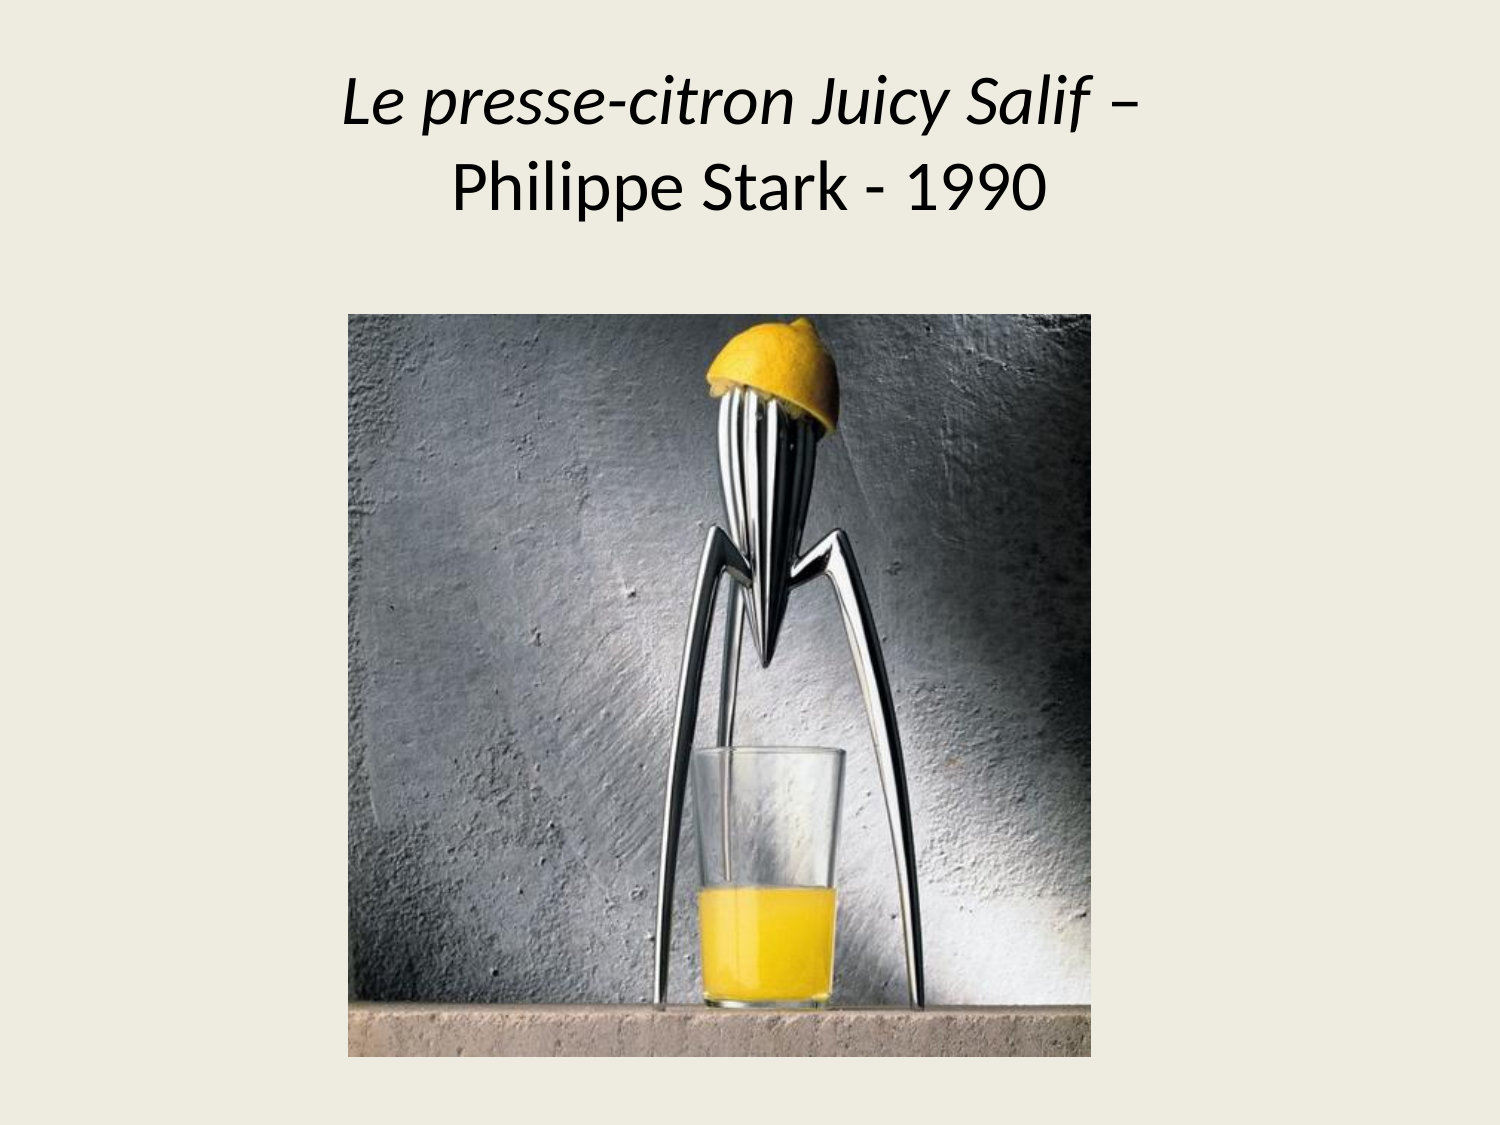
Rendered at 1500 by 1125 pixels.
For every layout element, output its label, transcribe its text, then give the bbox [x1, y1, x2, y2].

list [348, 314, 1091, 1058]
title Le presse-citron Juicy Salif – Philippe Stark - 1990 [75, 45, 1425, 233]
